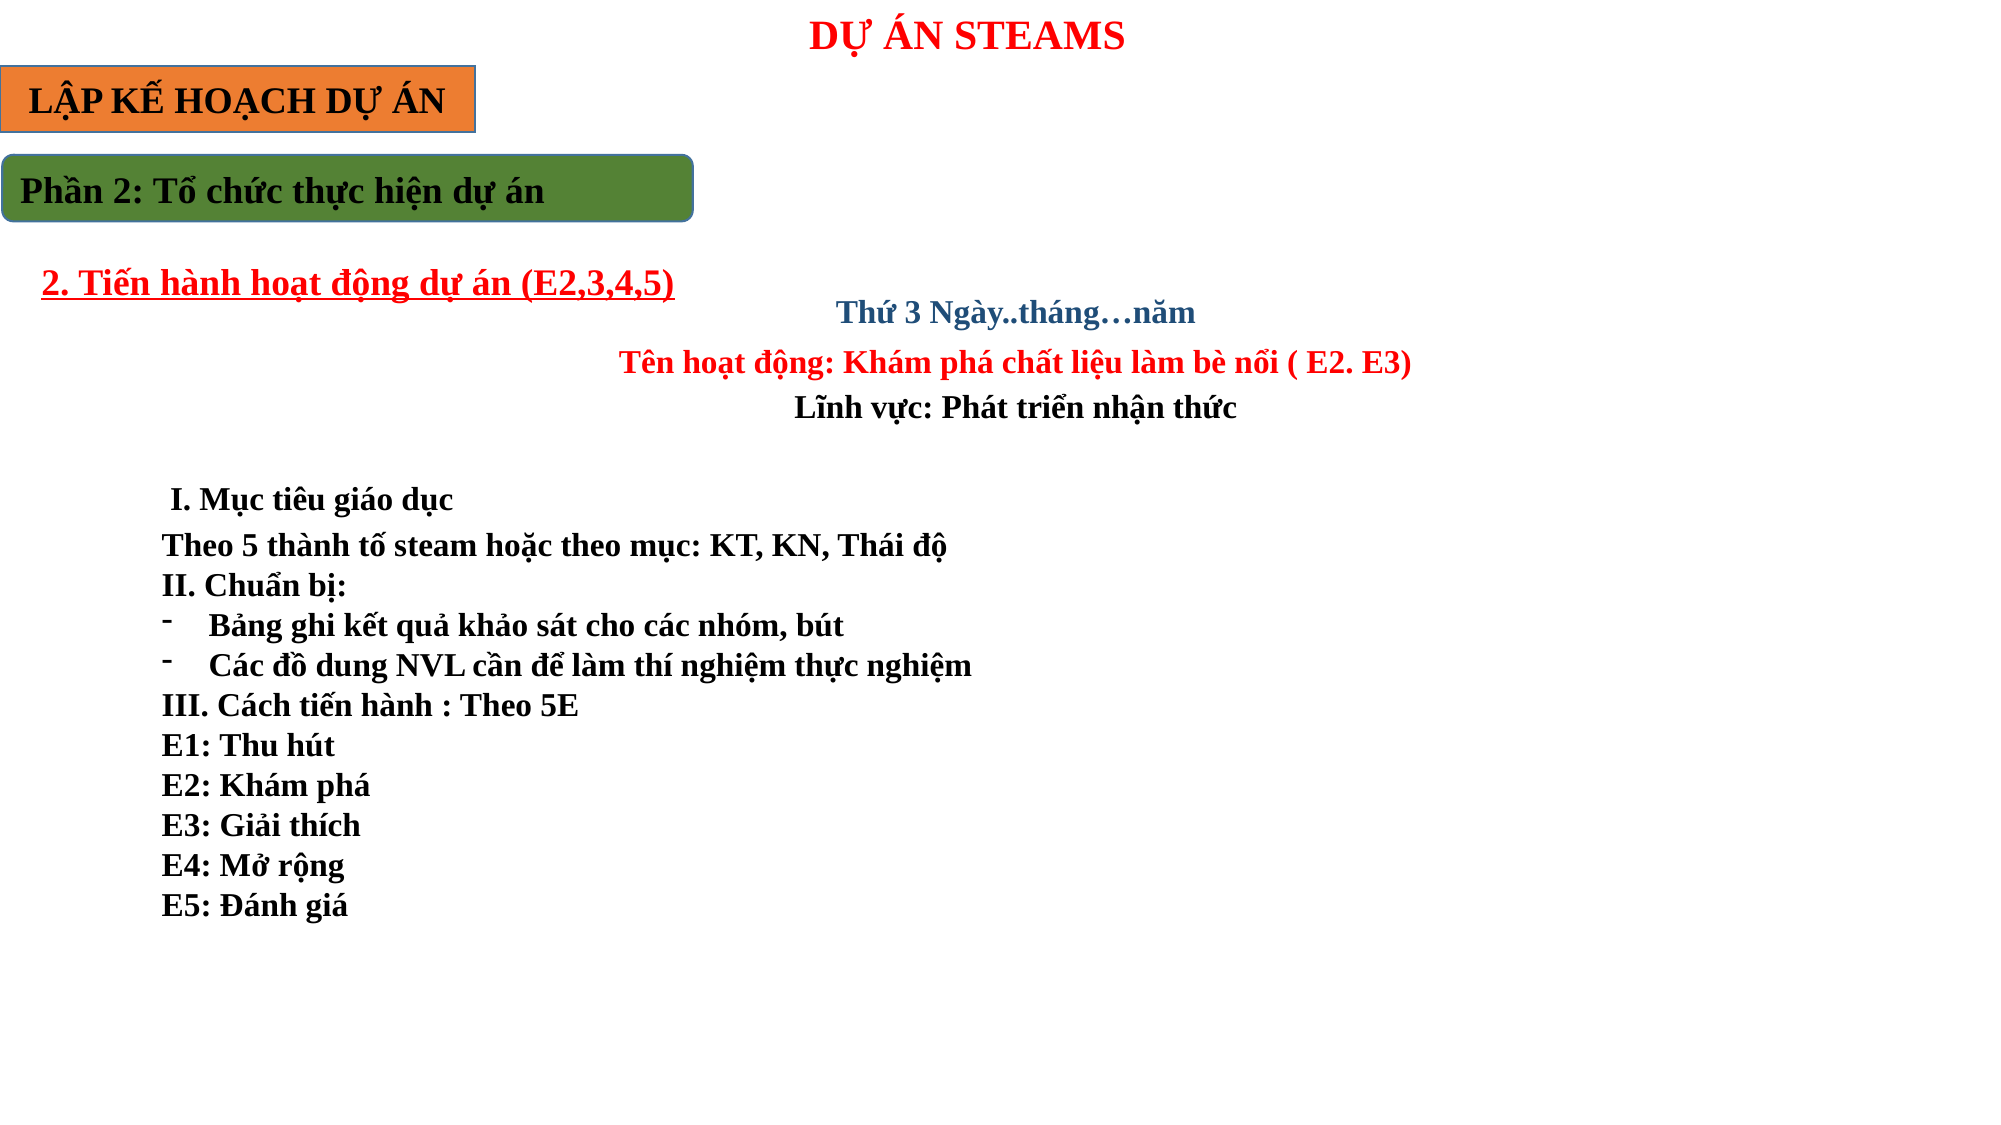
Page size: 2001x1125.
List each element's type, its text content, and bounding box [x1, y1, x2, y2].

text_box Phần 2: Tổ chức thực hiện dự án [1, 153, 694, 223]
text_box 2. Tiến hành hoạt động dự án (E2,3,4,5) [26, 244, 690, 311]
text_box LẬP KẾ HOẠCH DỰ ÁN [0, 65, 476, 133]
text_box DỰ ÁN STEAMS [701, 0, 1234, 65]
text_box Thứ 3 Ngày..tháng…năm Tên hoạt động: Khám phá chất liệu làm bè nổi ( E2. E3) Lĩnh vực: Phát triển nhận thức I. Mục tiêu giáo dục Theo 5 thành tố steam hoặc theo mục: KT, KN, Thái độ II. Chuẩn bị: Bảng ghi kết quả khảo sát cho các nhóm, bút Các đồ dung NVL cần để làm thí nghiệm thực nghiệm III. Cách tiến hành : Theo 5E E1: Thu hút E2: Khám phá E3: Giải thích E4: Mở rộng E5: Đánh giá [146, 276, 1886, 1027]
